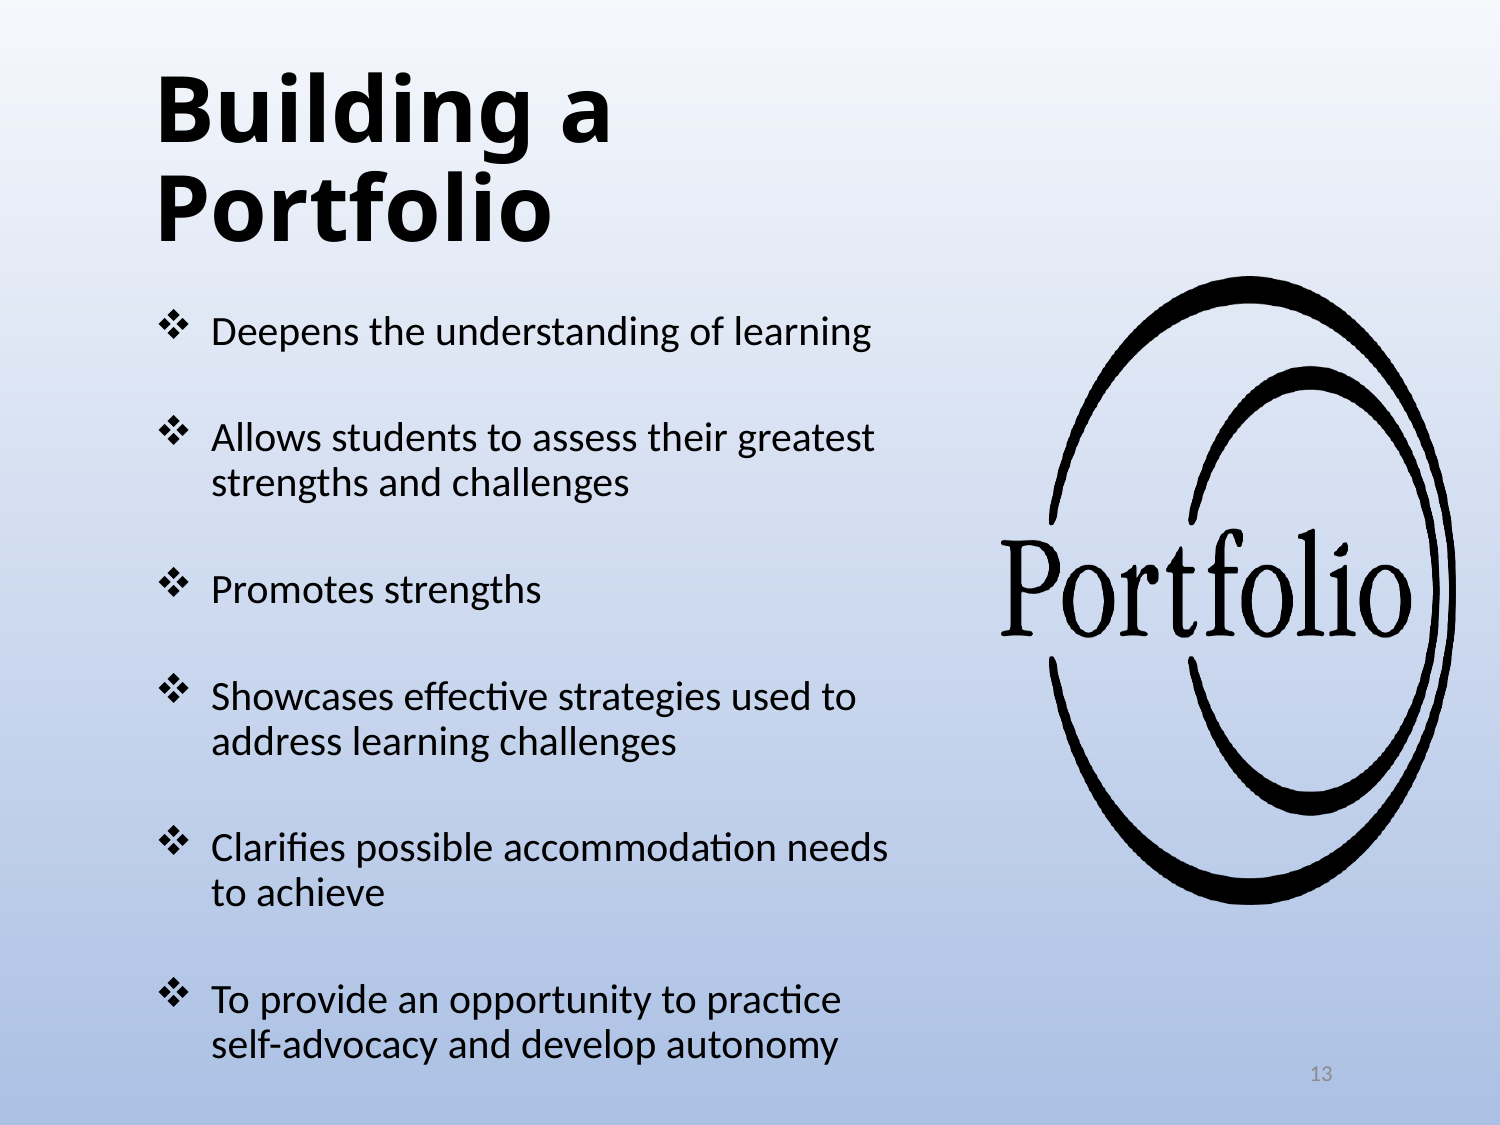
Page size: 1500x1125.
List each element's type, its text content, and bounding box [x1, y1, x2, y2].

title Building a Portfolio [138, 53, 949, 272]
picture [1001, 276, 1456, 905]
slide_number 13 [1059, 1042, 1397, 1103]
list Deepens the understanding of learning Allows students to assess their greatest strengths and challenges Promotes strengths Showcases effective strategies used to address learning challenges Clarifies possible accommodation needs to achieve To provide an opportunity to practice self-advocacy and develop autonomy [139, 212, 925, 1075]
